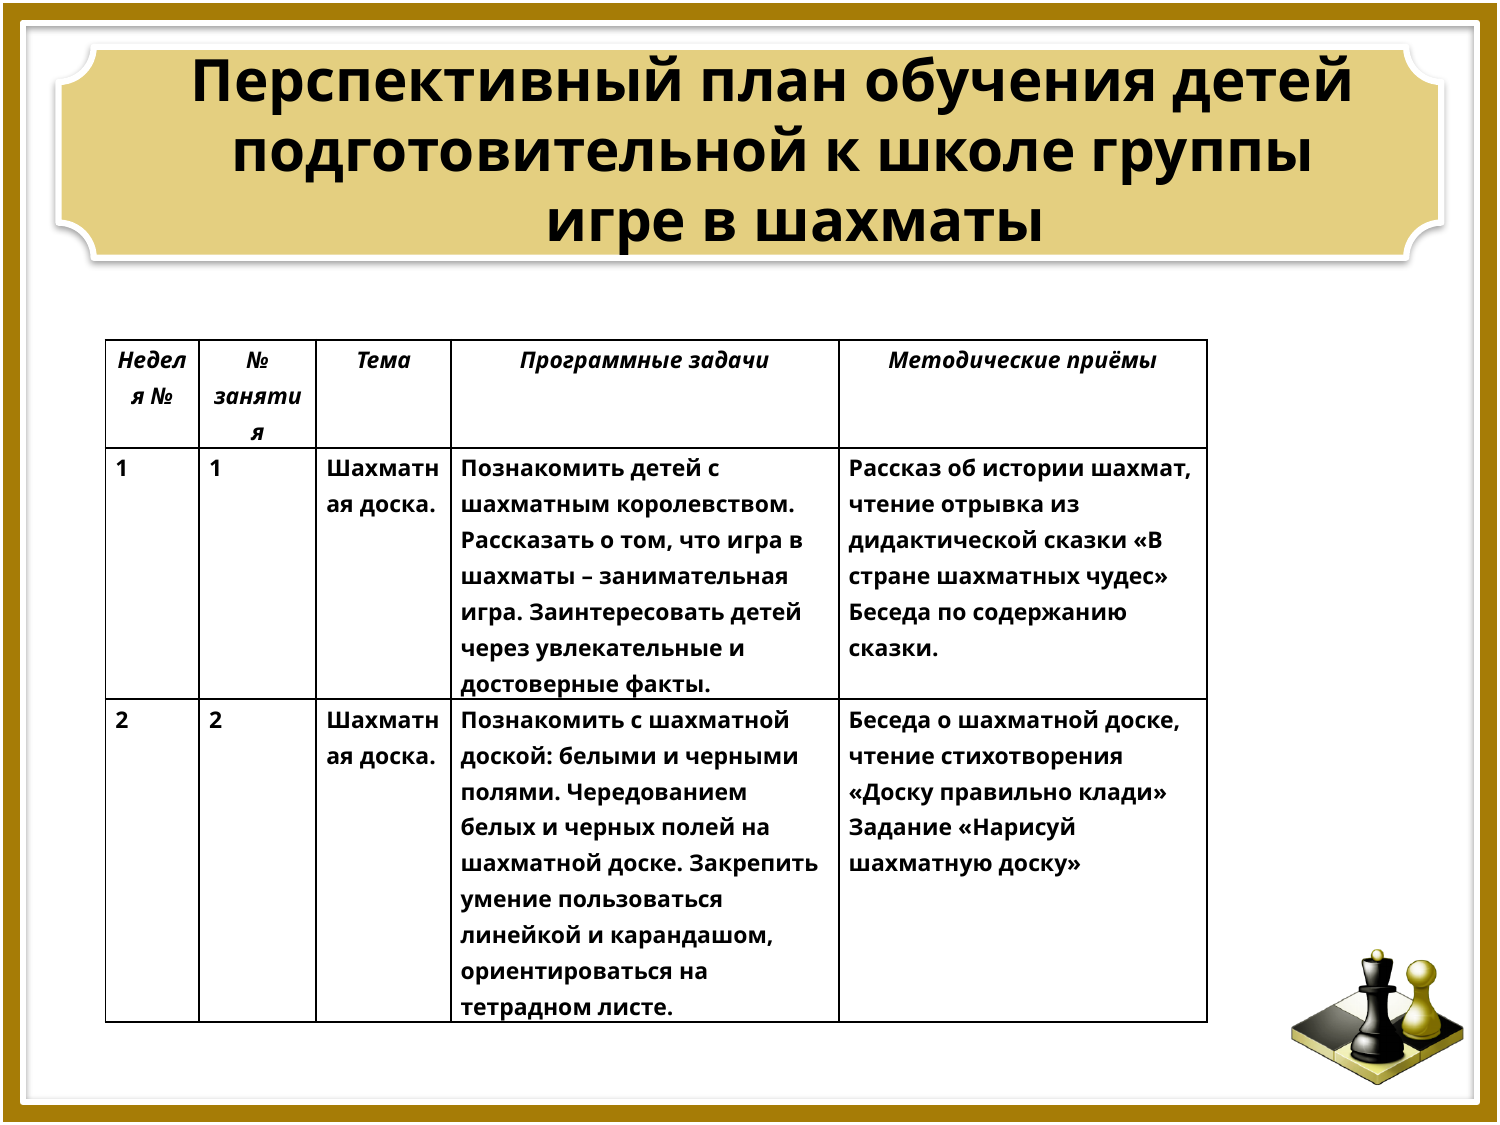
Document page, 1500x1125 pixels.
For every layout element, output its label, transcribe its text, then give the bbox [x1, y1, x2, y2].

table_cell Шахматная доска. [317, 449, 450, 698]
table_cell 1 [106, 449, 198, 698]
table_header Методические приёмы [840, 341, 1206, 447]
text_box [55, 43, 1445, 261]
table_cell Познакомить с шахматной доской: белыми и черными полями. Чередованием белых и черных полей на шахматной доске. Закрепить умение пользоваться линейкой и карандашом, ориентироваться на тетрадном листе. [452, 700, 838, 1021]
table_cell Рассказ об истории шахмат, чтение отрывка из дидактической сказки «В стране шахматных чудес» Беседа по содержанию сказки. [840, 449, 1206, 698]
table_cell 2 [200, 700, 315, 1021]
picture [1288, 925, 1466, 1102]
title Перспективный план обучения детей подготовительной к школе группы игре в шахматы [105, 128, 1456, 258]
table_cell Беседа о шахматной доске, чтение стихотворения «Доску правильно клади» Задание «Нарисуй шахматную доску» [840, 700, 1206, 1021]
table_cell 2 [106, 700, 198, 1021]
table_header Тема [317, 341, 450, 447]
table_cell 1 [200, 449, 315, 698]
table_cell Познакомить детей с шахматным королевством. Рассказать о том, что игра в шахматы – занимательная игра. Заинтересовать детей через увлекательные и достоверные факты. [452, 449, 838, 698]
table_header Программные задачи [452, 341, 838, 447]
text_box [0, 0, 1500, 1125]
table_cell Шахматная доска. [317, 700, 450, 1021]
table_header № занятия [200, 341, 315, 447]
table_header Неделя № [106, 341, 198, 447]
